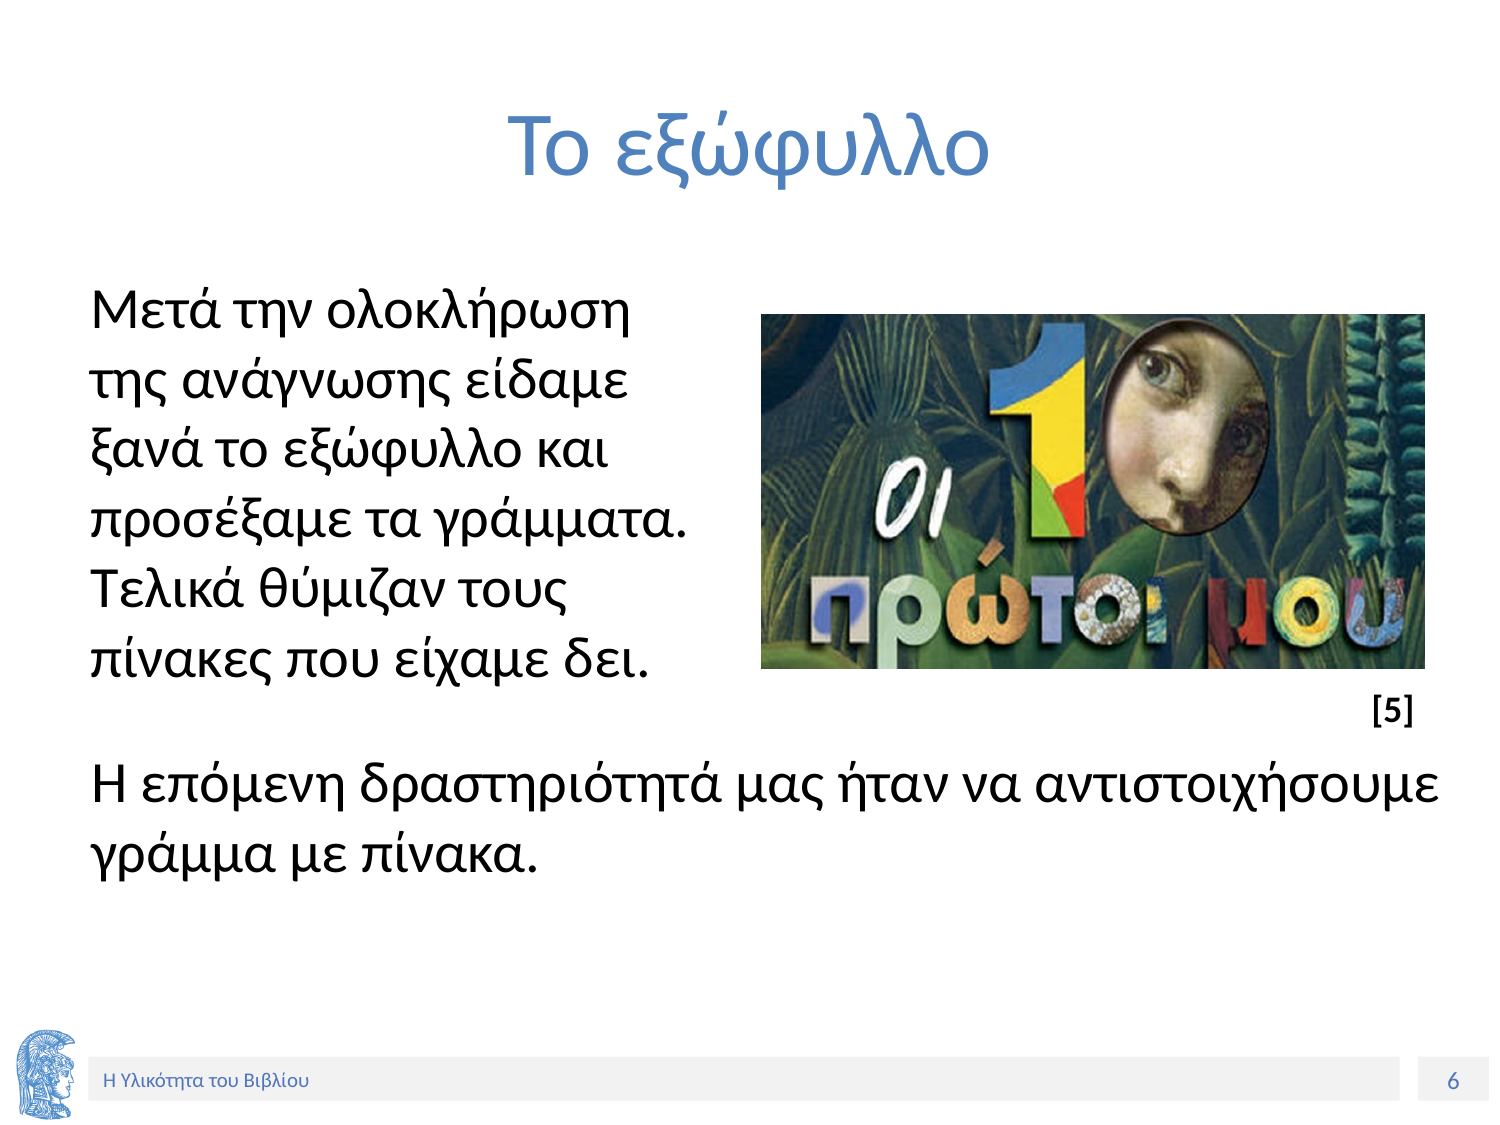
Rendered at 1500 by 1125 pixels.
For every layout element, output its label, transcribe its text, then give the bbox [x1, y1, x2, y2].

list Μετά την ολοκλήρωση της ανάγνωσης είδαμε ξανά το εξώφυλλο και προσέξαμε τα γράμματα. Τελικά θύμιζαν τους πίνακες που είχαμε δει. [75, 262, 738, 716]
text_box [5] [1352, 677, 1430, 737]
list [761, 314, 1425, 670]
title Το εξώφυλλο [75, 45, 1425, 233]
text_box Η επόμενη δραστηριότητά μας ήταν να αντιστοιχήσουμε γράμμα με πίνακα. [76, 736, 1471, 892]
picture [9, 1026, 81, 1120]
